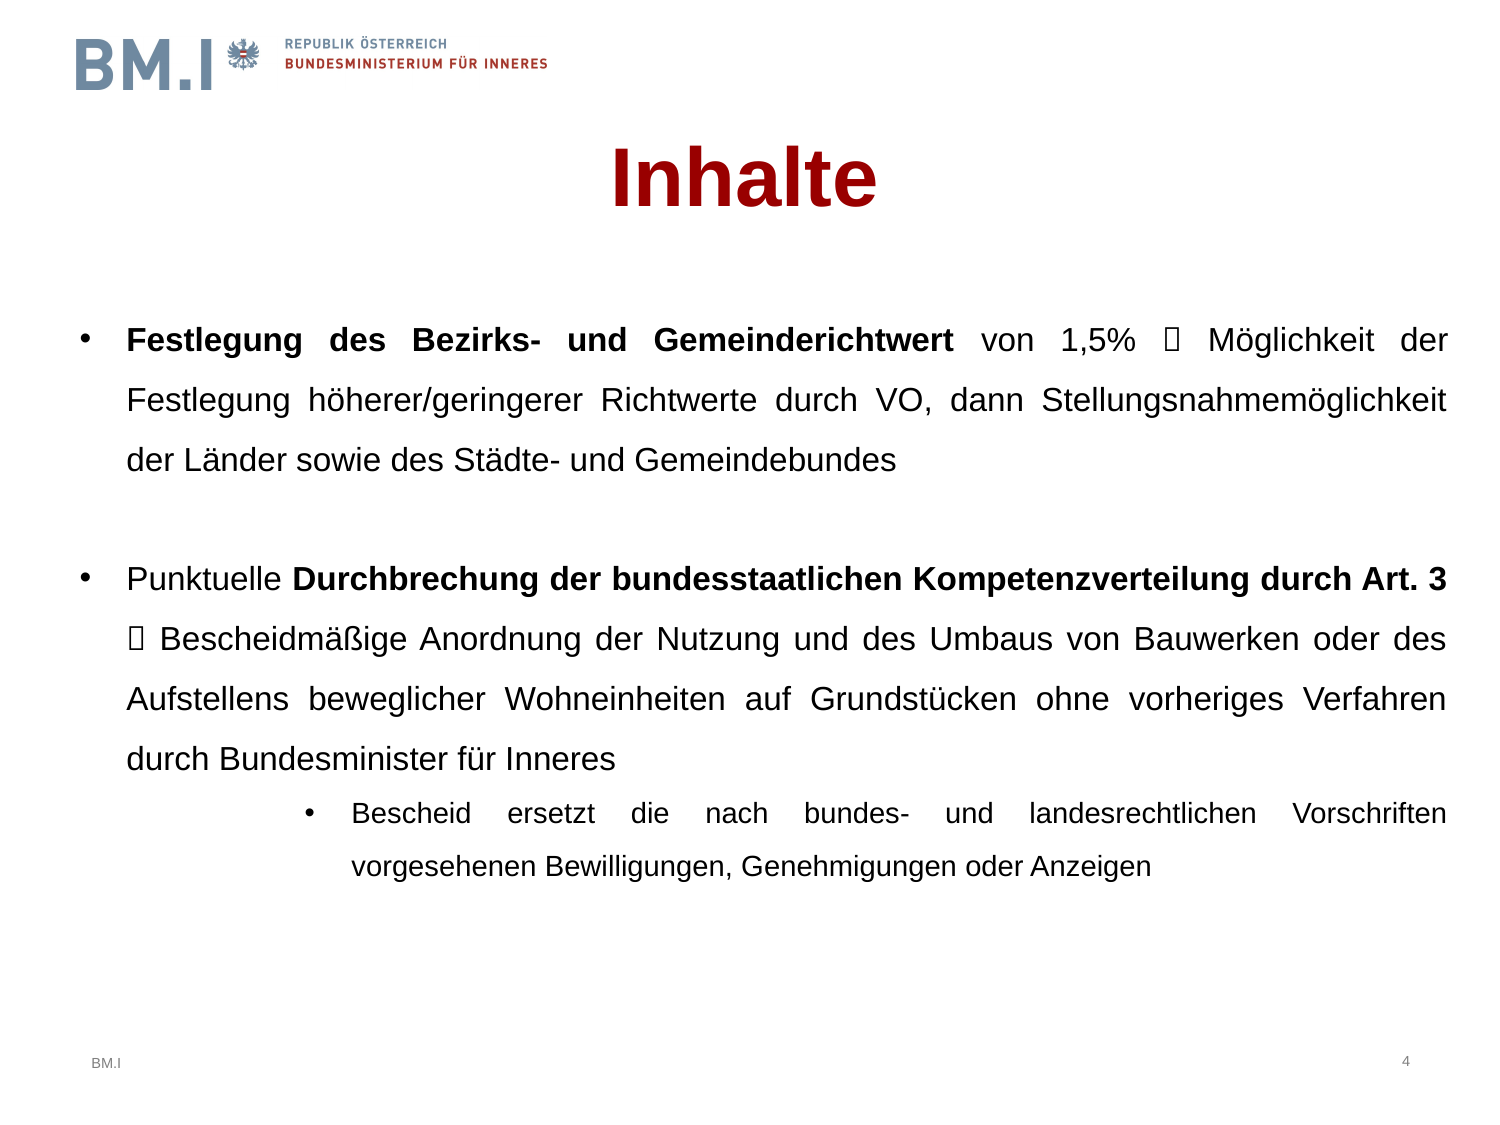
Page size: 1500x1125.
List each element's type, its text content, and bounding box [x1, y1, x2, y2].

text_box Festlegung des Bezirks- und Gemeinderichtwert von 1,5%  Möglichkeit der Festlegung höherer/geringerer Richtwerte durch VO, dann Stellungsnahmemöglichkeit der Länder sowie des Städte- und Gemeindebundes Punktuelle Durchbrechung der bundesstaatlichen Kompetenzverteilung durch Art. 3  Bescheidmäßige Anordnung der Nutzung und des Umbaus von Bauwerken oder des Aufstellens beweglicher Wohneinheiten auf Grundstücken ohne vorheriges Verfahren durch Bundesminister für Inneres Bescheid ersetzt die nach bundes- und landesrechtlichen Vorschriften vorgesehenen Bewilligungen, Genehmigungen oder Anzeigen [64, 290, 1464, 990]
title Inhalte [64, 113, 1425, 233]
slide_number 4 [1074, 1043, 1426, 1123]
picture [76, 36, 547, 90]
